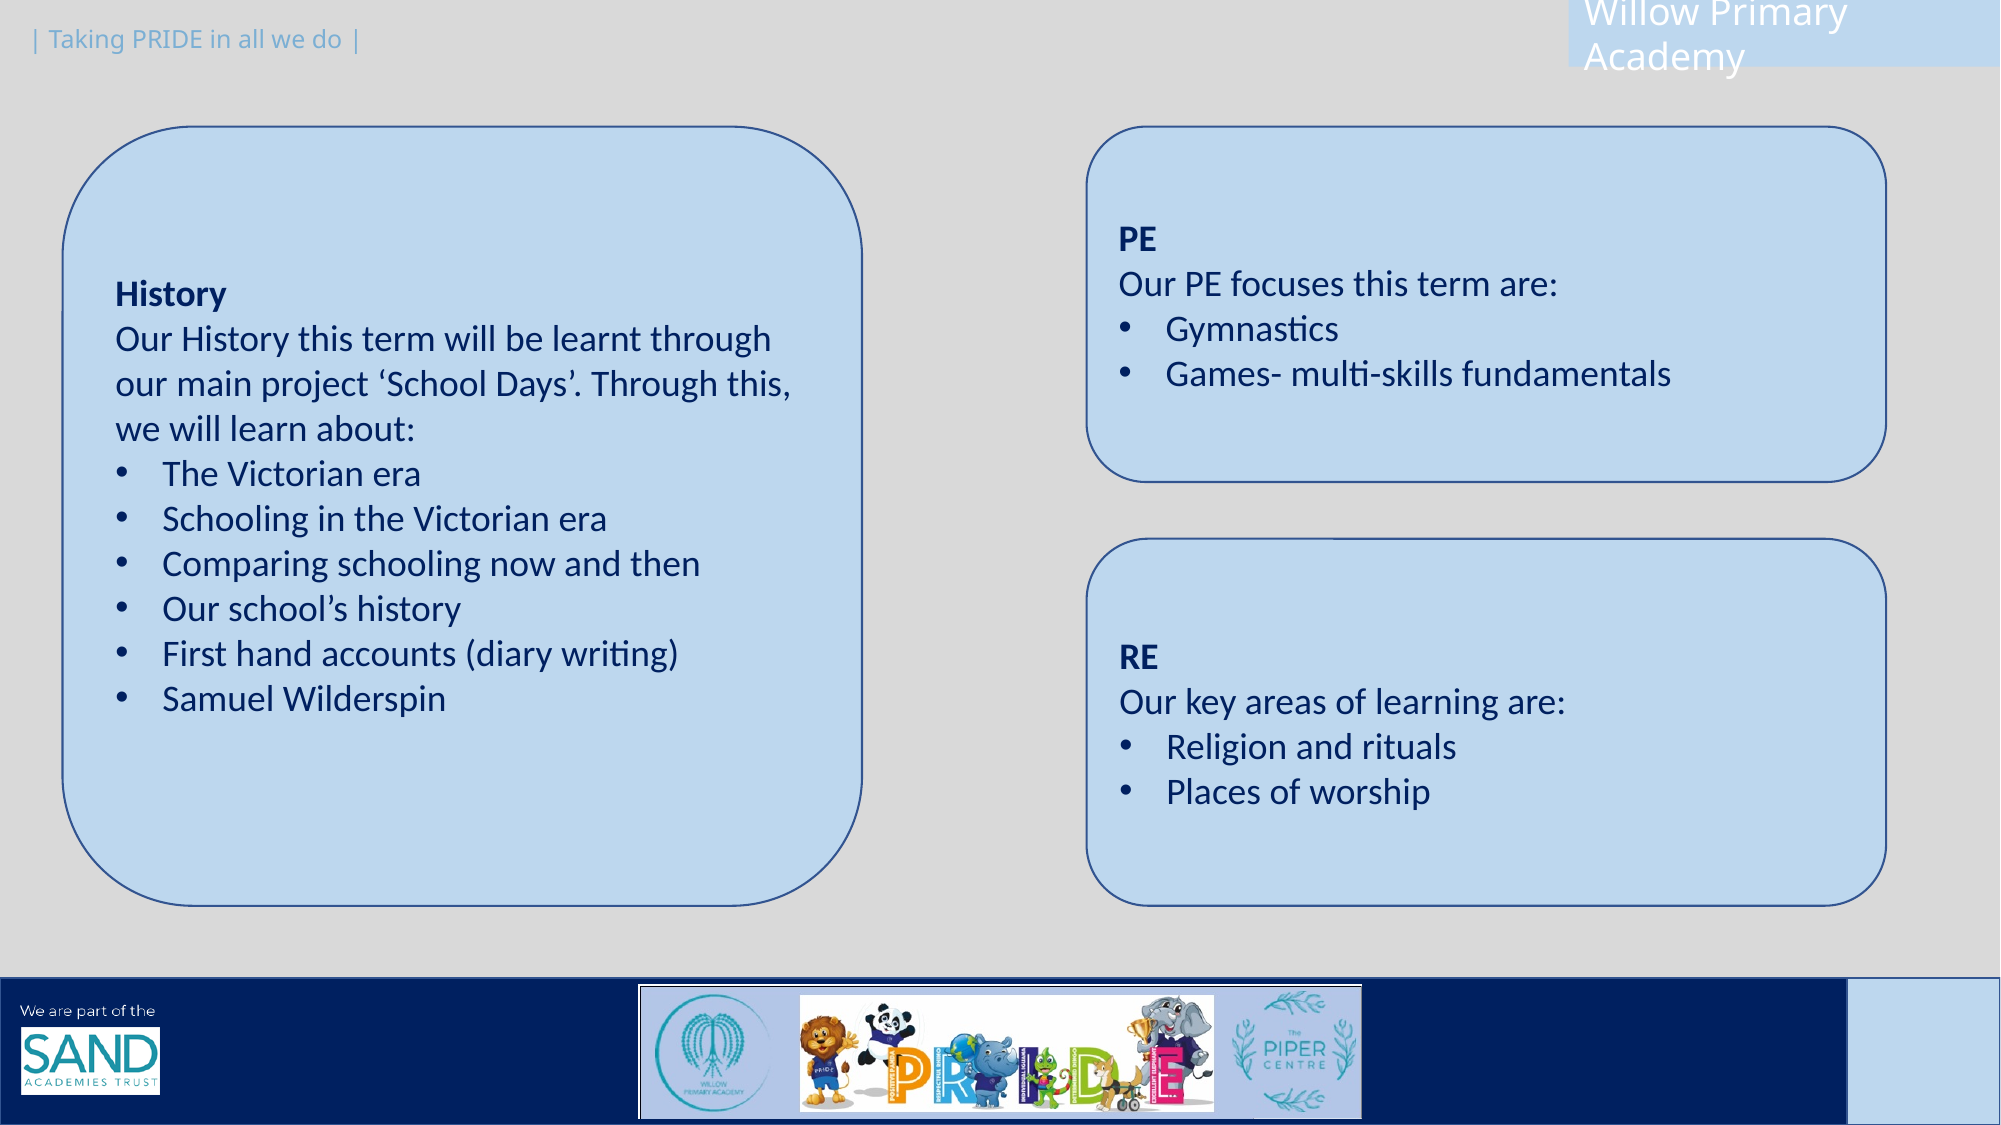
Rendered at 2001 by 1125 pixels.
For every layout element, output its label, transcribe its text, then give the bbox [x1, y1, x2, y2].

text_box History Our History this term will be learnt through our main project ‘School Days’. Through this, we will learn about: The Victorian era Schooling in the Victorian era Comparing schooling now and then Our school’s history First hand accounts (diary writing) Samuel Wilderspin [61, 125, 864, 907]
picture [638, 984, 1362, 1119]
text_box PE Our PE focuses this term are: Gymnastics Games- multi-skills fundamentals [1085, 125, 1888, 484]
picture [20, 1004, 160, 1095]
text_box RE Our key areas of learning are: Religion and rituals Places of worship [1085, 537, 1888, 907]
